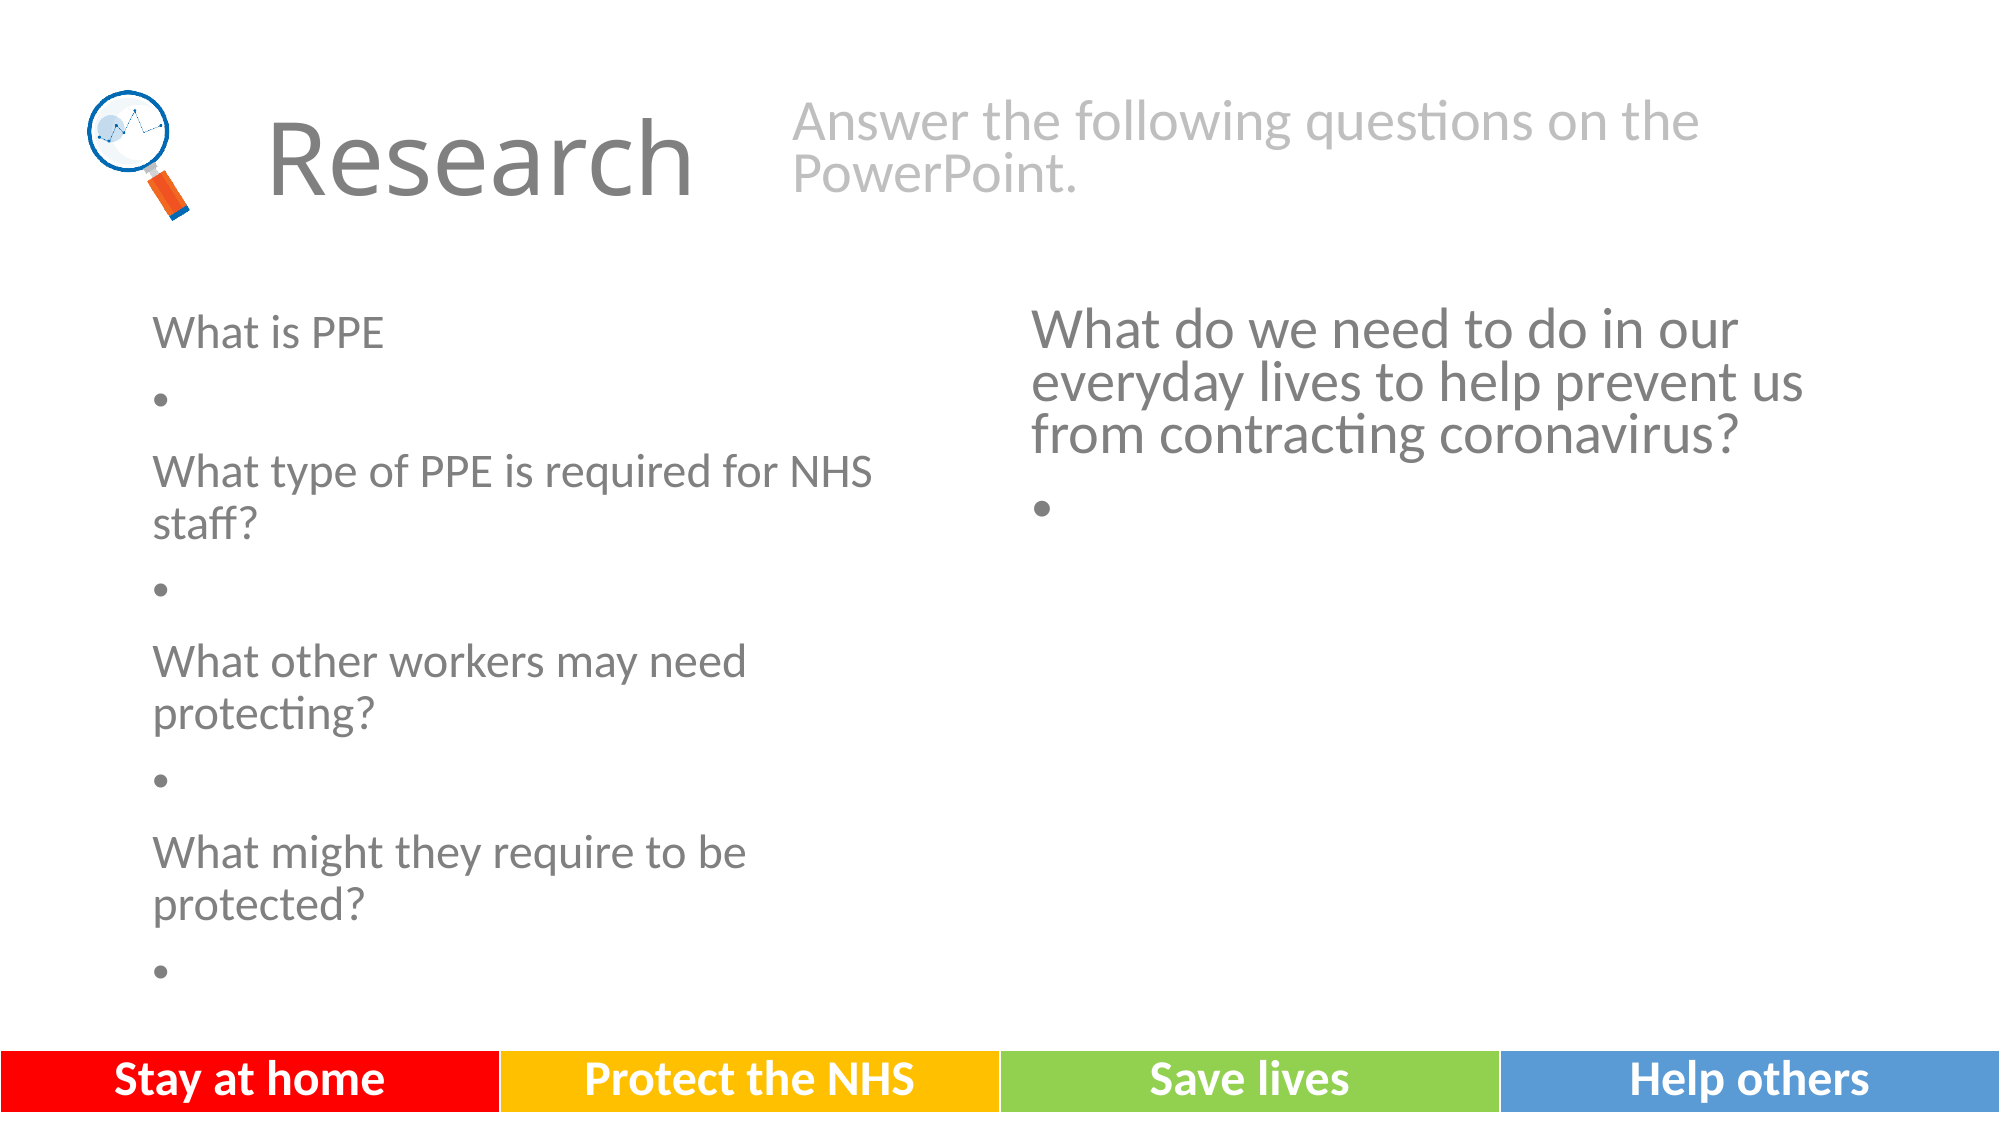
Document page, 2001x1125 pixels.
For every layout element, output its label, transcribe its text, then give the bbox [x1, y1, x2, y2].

table_header Help others [1501, 1051, 1999, 1112]
picture [73, 90, 204, 221]
table_header Stay at home [1, 1051, 499, 1112]
table_header Save lives [1001, 1051, 1499, 1112]
text_box Answer the following questions on the PowerPoint. [777, 90, 1974, 235]
title Research [144, 87, 719, 238]
table_header Protect the NHS [501, 1051, 999, 1112]
list What is PPE What type of PPE is required for NHS staff? What other workers may need protecting? What might they require to be protected? [137, 299, 988, 1014]
list What do we need to do in our everyday lives to help prevent us from contracting coronavirus? [1016, 299, 1867, 980]
